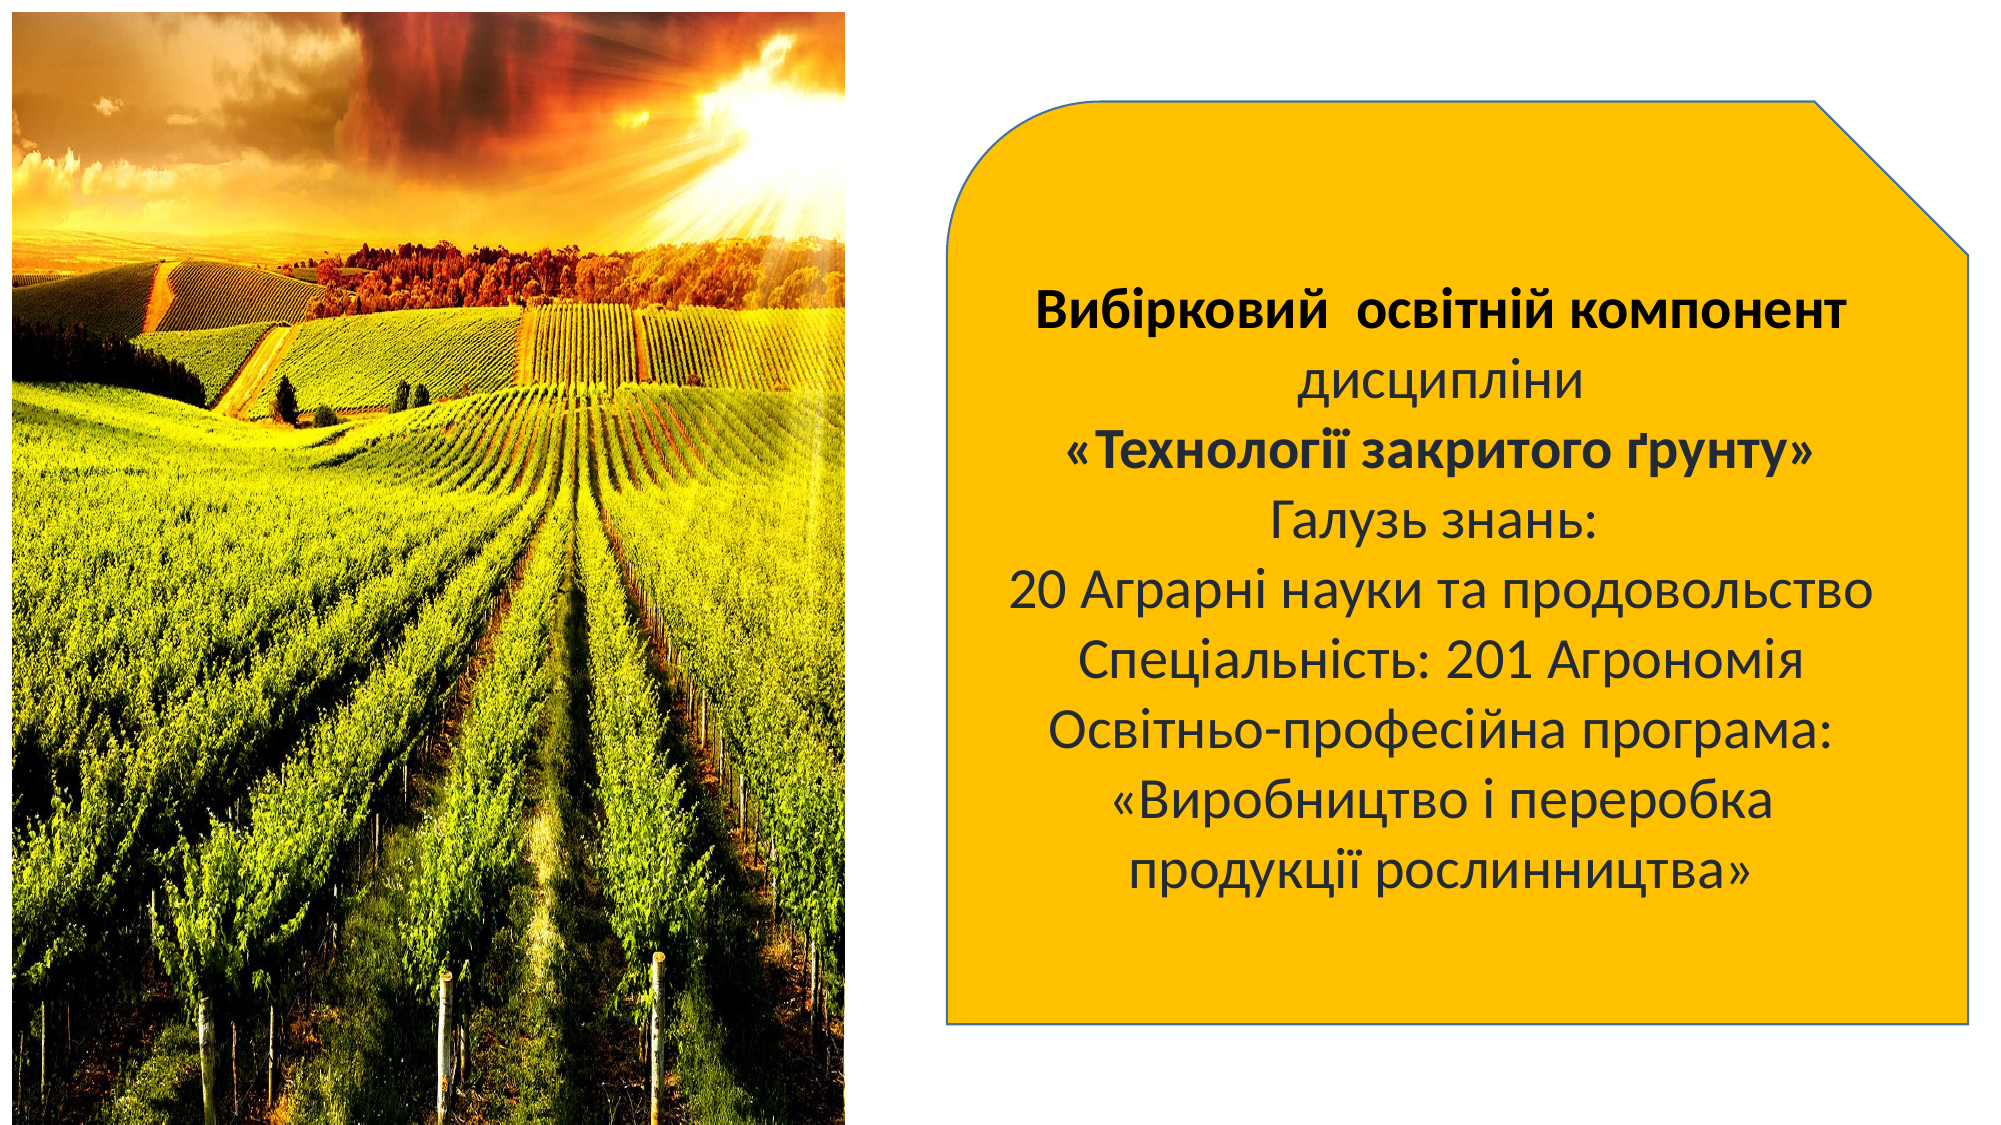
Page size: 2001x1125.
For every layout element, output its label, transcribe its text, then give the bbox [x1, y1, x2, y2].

picture [12, 12, 845, 1125]
text_box Вибірковий освітній компонент дисципліни «Технології закритого ґрунту» Галузь знань: 20 Аграрні науки та продовольство Спеціальність: 201 Агрономія Освітньо-професійна програма: «Виробництво і переробка продукції рослинництва» [945, 100, 1970, 1026]
